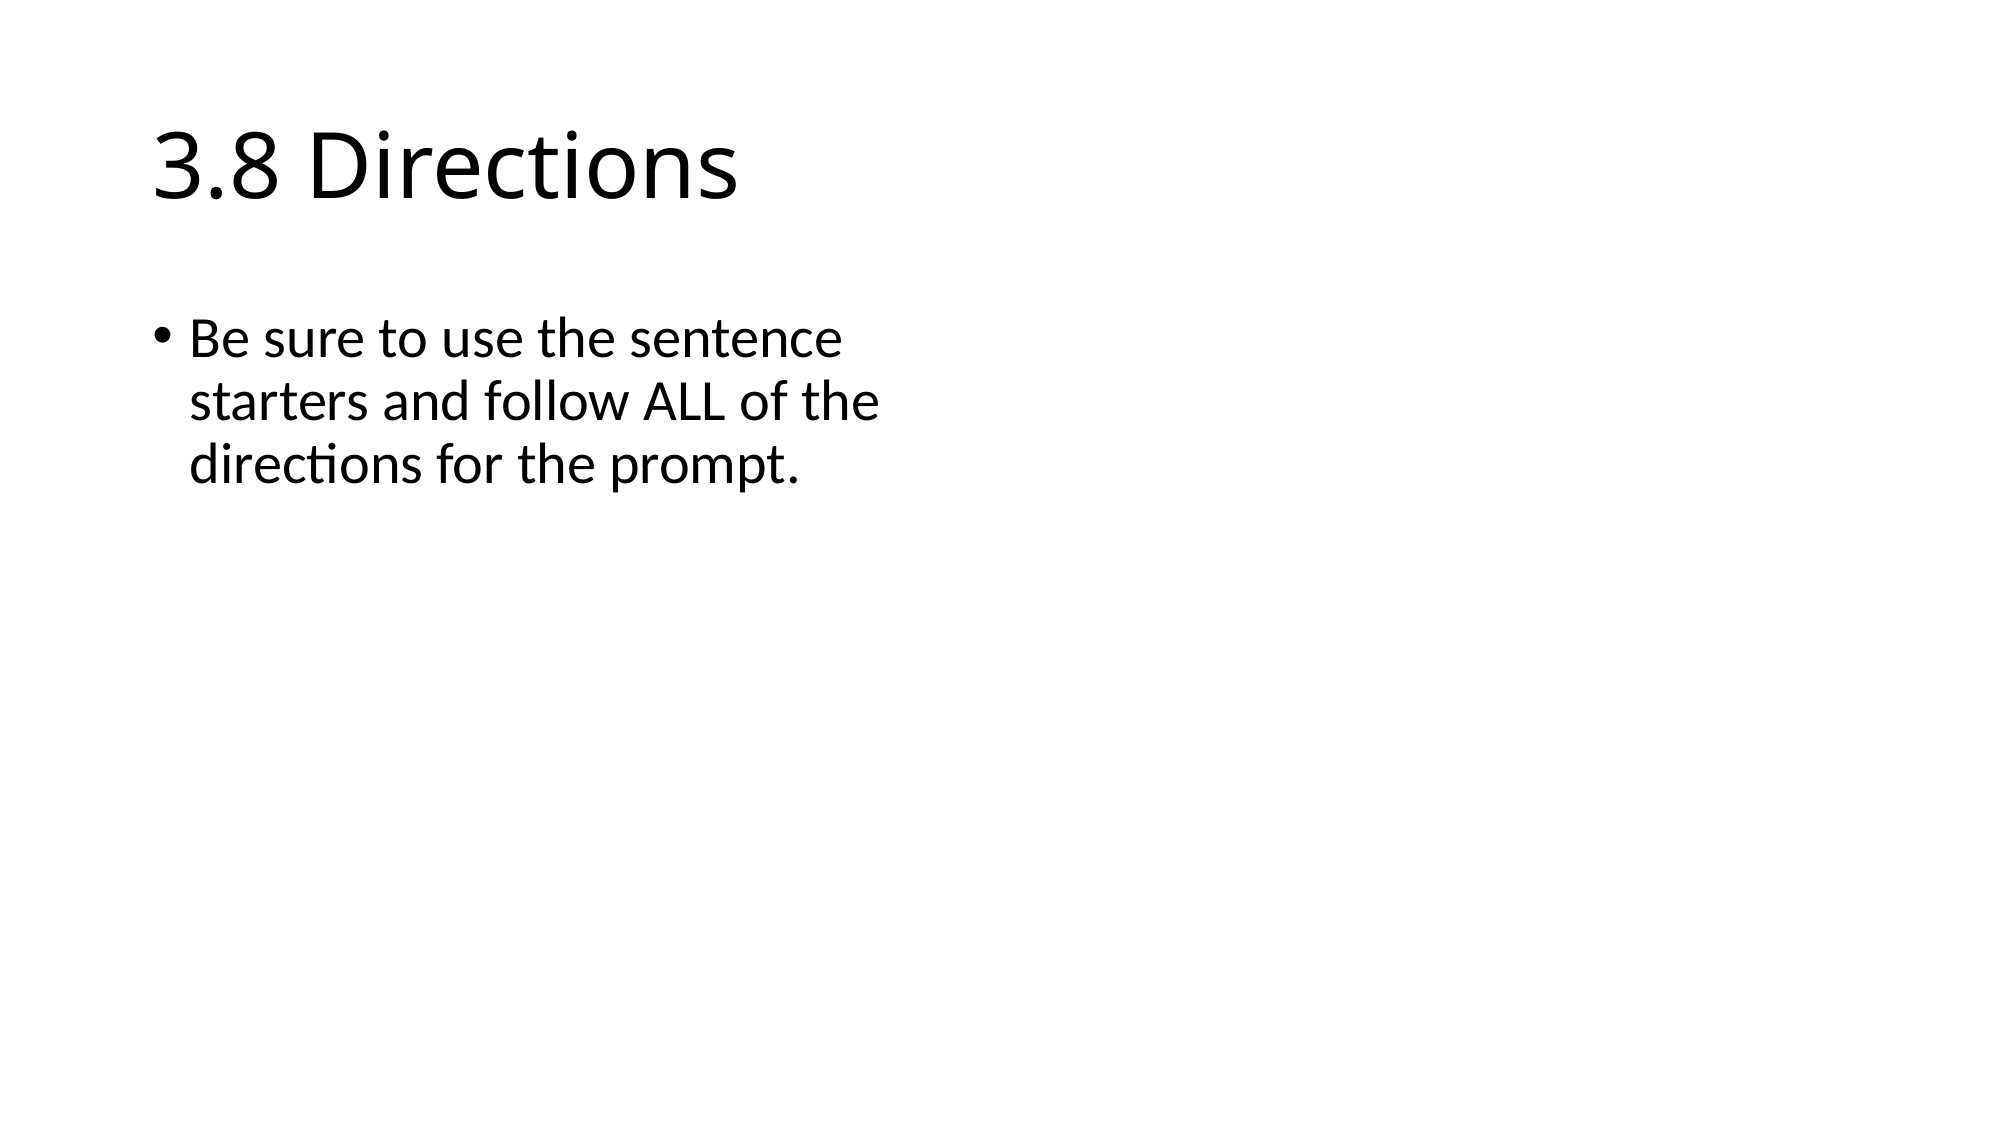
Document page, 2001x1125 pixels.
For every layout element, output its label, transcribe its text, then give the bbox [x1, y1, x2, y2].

list Be sure to use the sentence starters and follow ALL of the directions for the prompt. [137, 299, 988, 1014]
title 3.8 Directions [137, 59, 1863, 278]
